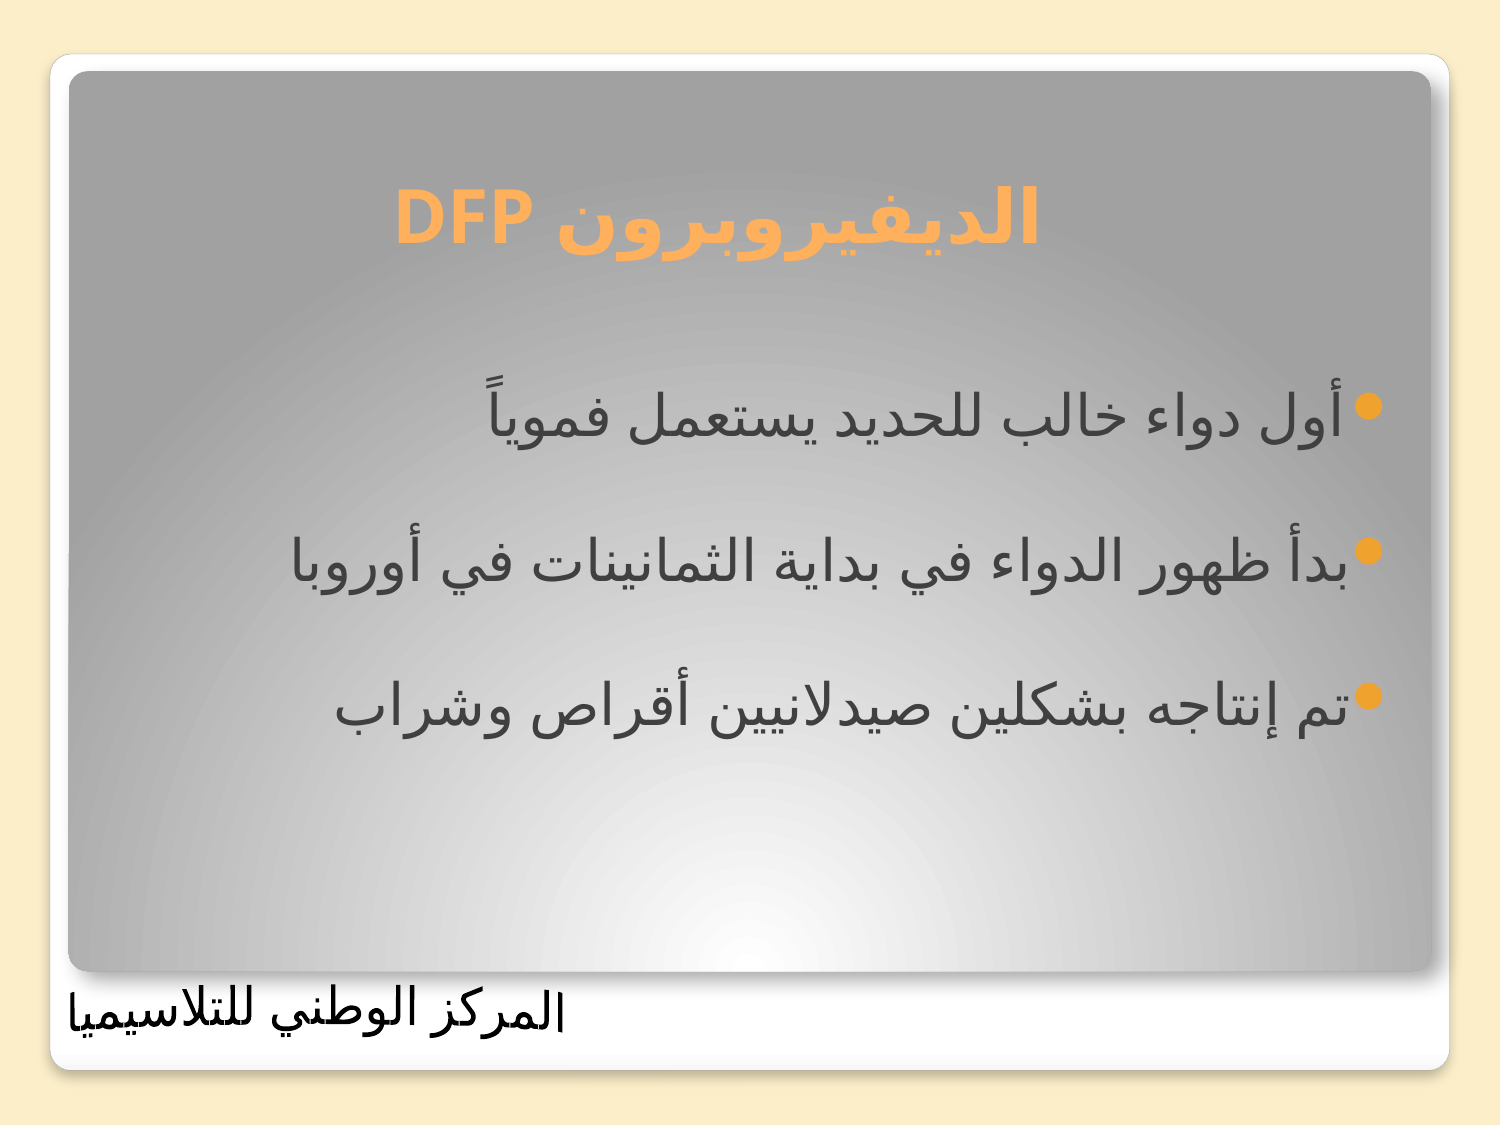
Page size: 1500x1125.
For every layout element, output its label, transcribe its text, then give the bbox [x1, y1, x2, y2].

list أول دواء خالب للحديد يستعمل فموياً بدأ ظهور الدواء في بداية الثمانينات في أوروبا تم إنتاجه بشكلين صيدلانيين أقراص وشراب [70, 292, 1413, 957]
title الديفيروبرون DFP [46, 93, 1390, 267]
